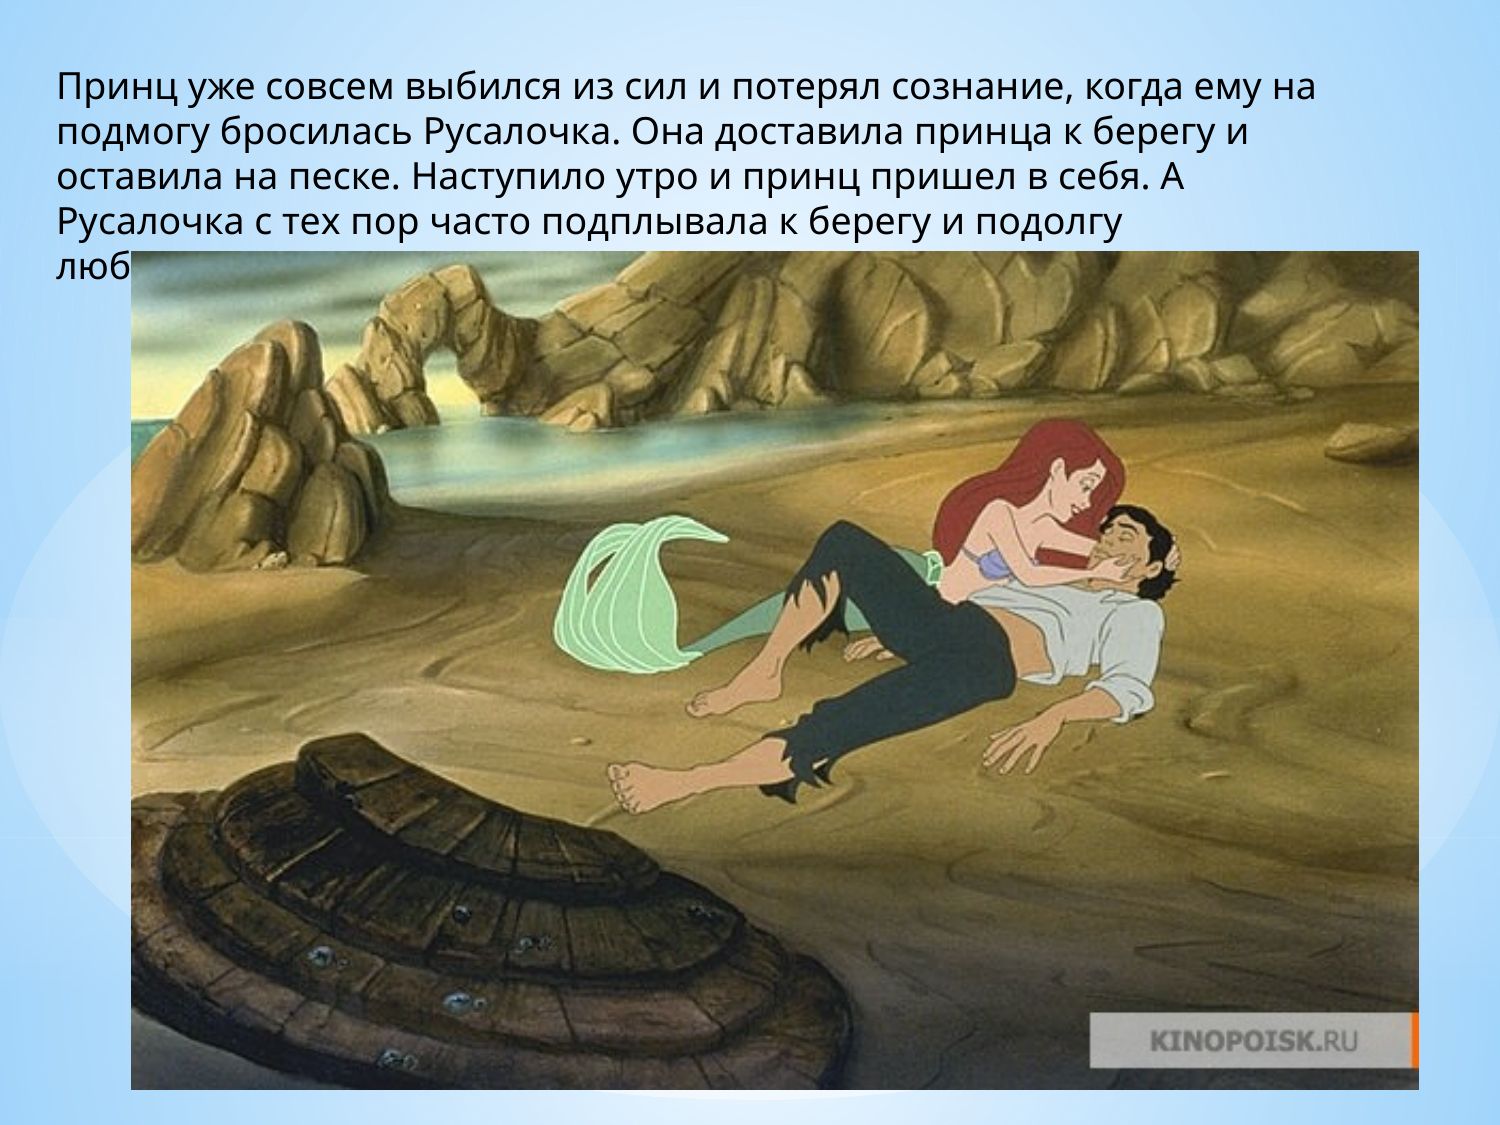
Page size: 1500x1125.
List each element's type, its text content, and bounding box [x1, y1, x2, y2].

text_box Принц уже совсем выбился из сил и потерял сознание, когда ему на подмогу бросилась Русалочка. Она доставила принца к берегу и оставила на песке. Наступило утро и принц пришел в себя. А Русалочка с тех пор часто подплывала к берегу и подолгу любовалась принцем. [41, 54, 1341, 295]
picture [130, 251, 1419, 1090]
